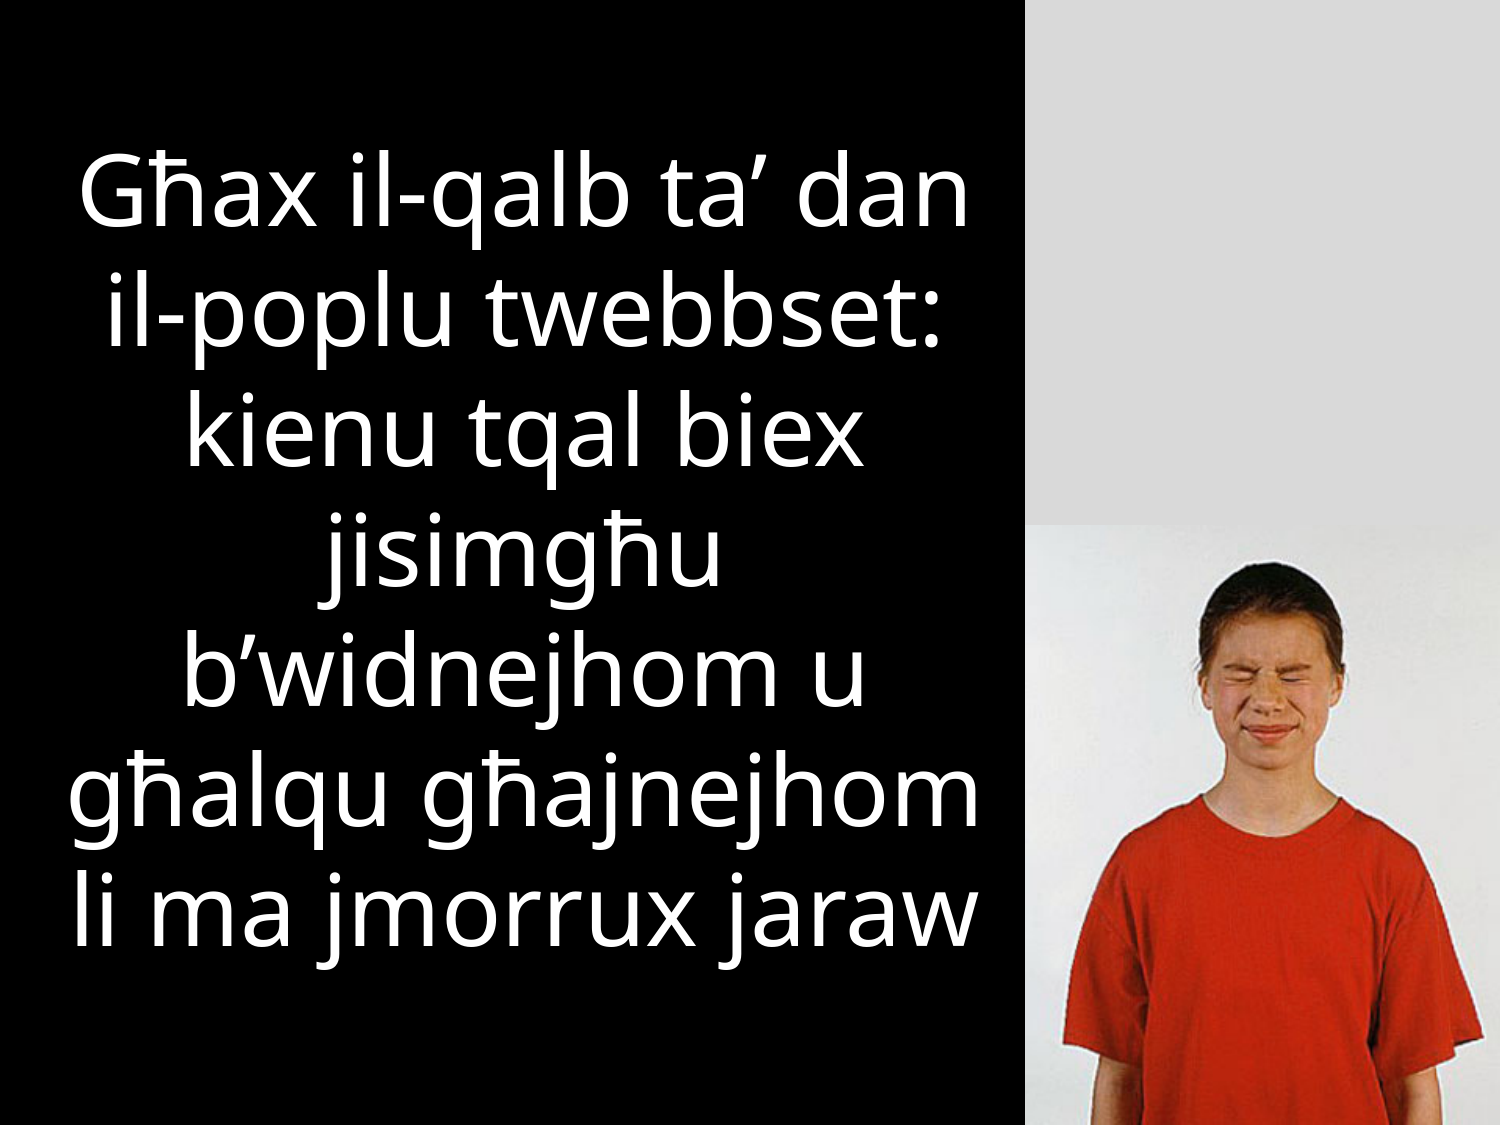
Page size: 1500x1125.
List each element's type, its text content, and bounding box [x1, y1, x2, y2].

picture [1024, 493, 1500, 1125]
text_box [1023, 0, 1500, 493]
title Għax il-qalb ta’ dan il-poplu twebbset: kienu tqal biex jisimgħu b’widnejhom u għalqu għajnejhom li ma jmorrux jaraw [50, 37, 1000, 1055]
